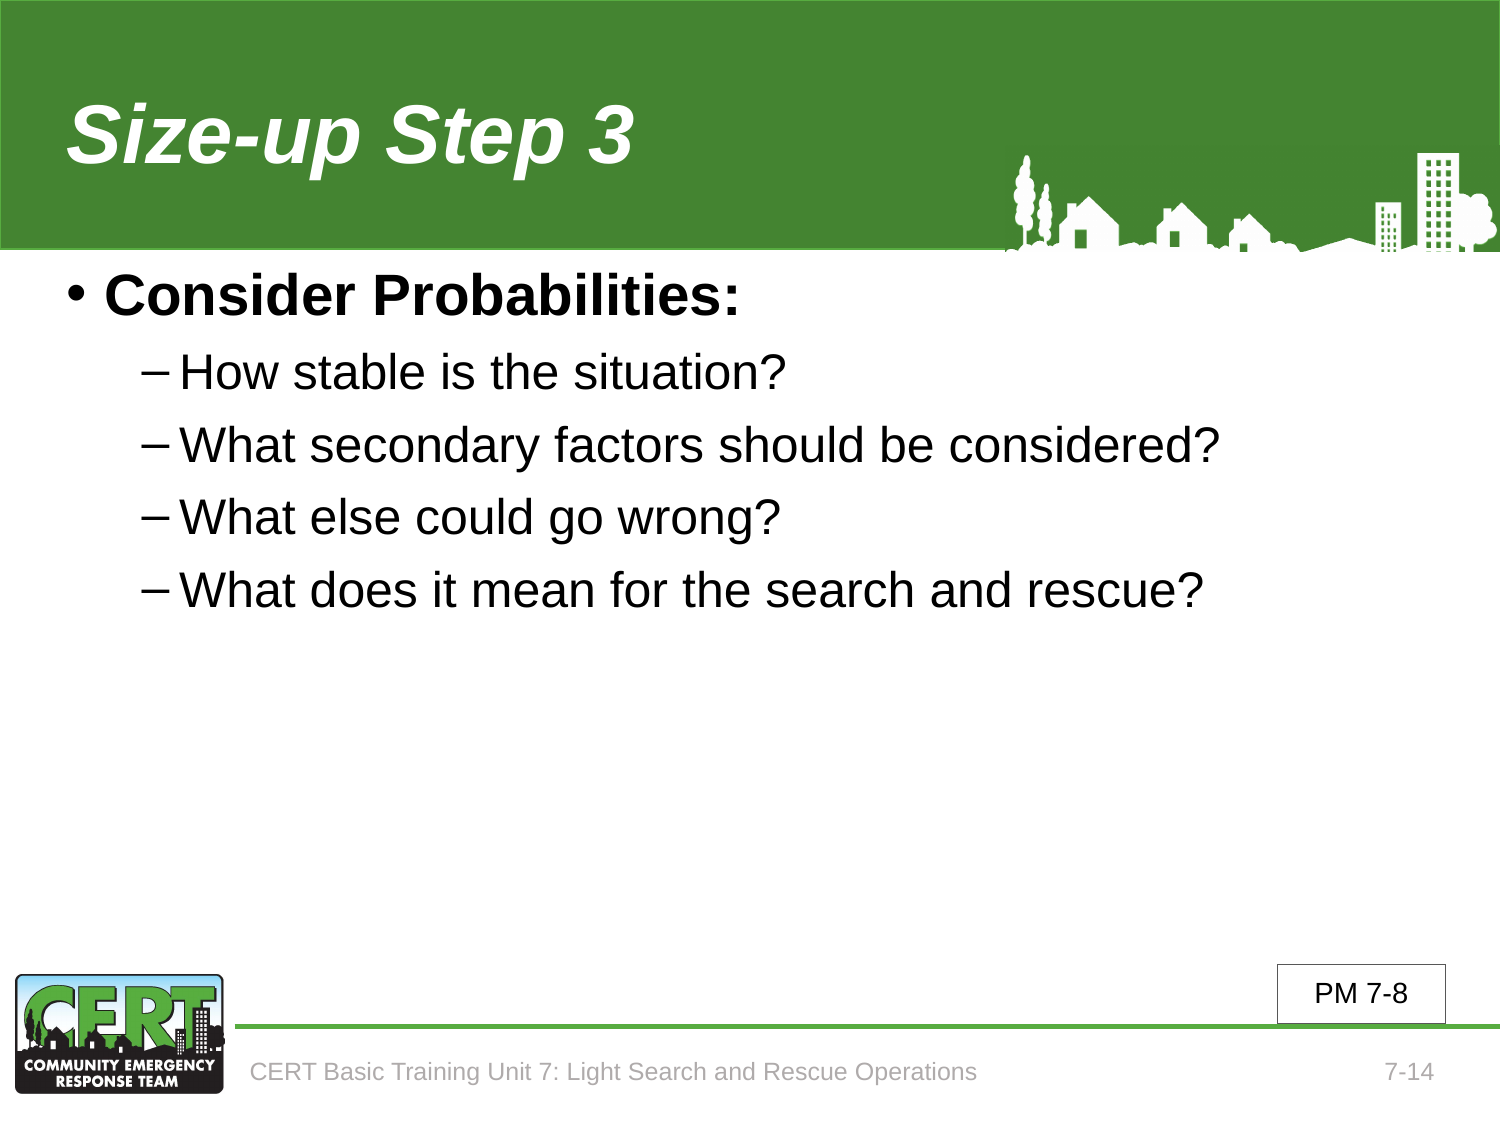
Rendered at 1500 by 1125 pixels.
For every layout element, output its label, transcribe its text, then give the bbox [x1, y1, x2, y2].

title Size-up Step 3 [51, 52, 1005, 220]
list CERT Basic Training Unit 7: Light Search and Rescue Operations [234, 1047, 1005, 1098]
picture [1005, 145, 1500, 252]
picture [14, 973, 225, 1094]
list Consider Probabilities: How stable is the situation? What secondary factors should be considered? What else could go wrong? What does it mean for the search and rescue? [51, 249, 1449, 1034]
list PM 7-8 [1277, 964, 1446, 1024]
list 7-14 [1153, 1047, 1450, 1098]
